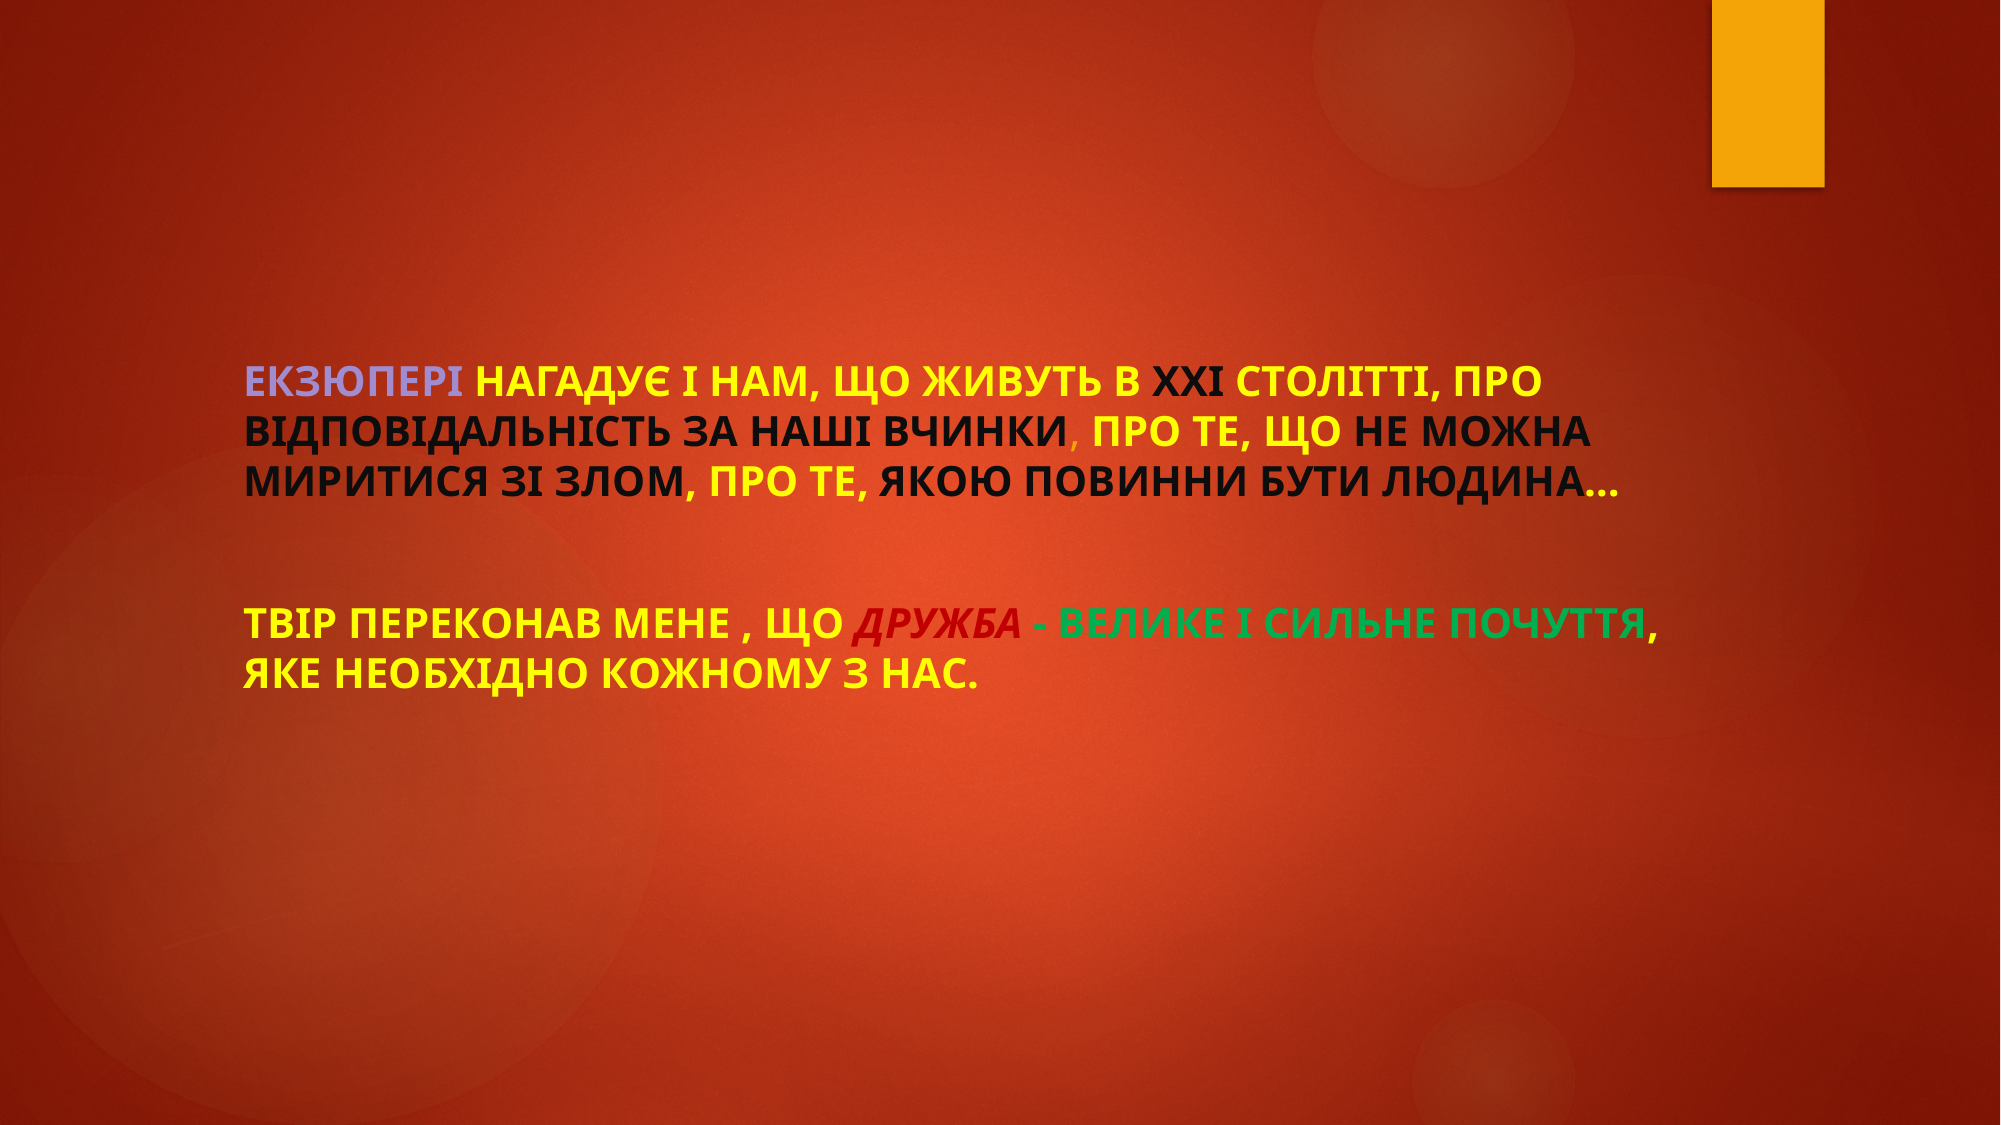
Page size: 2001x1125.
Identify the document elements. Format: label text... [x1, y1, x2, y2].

list Екзюпері нагадує і нам, що живуть в XXI столітті, про відповідальність за наші вчинки, про те, що не можна миритися зі злом, про те, якою повинни бути людина… Твір переконав мене , що дружба - велике і сильне почуття, яке необхідно кожному з нас. [228, 347, 1677, 918]
